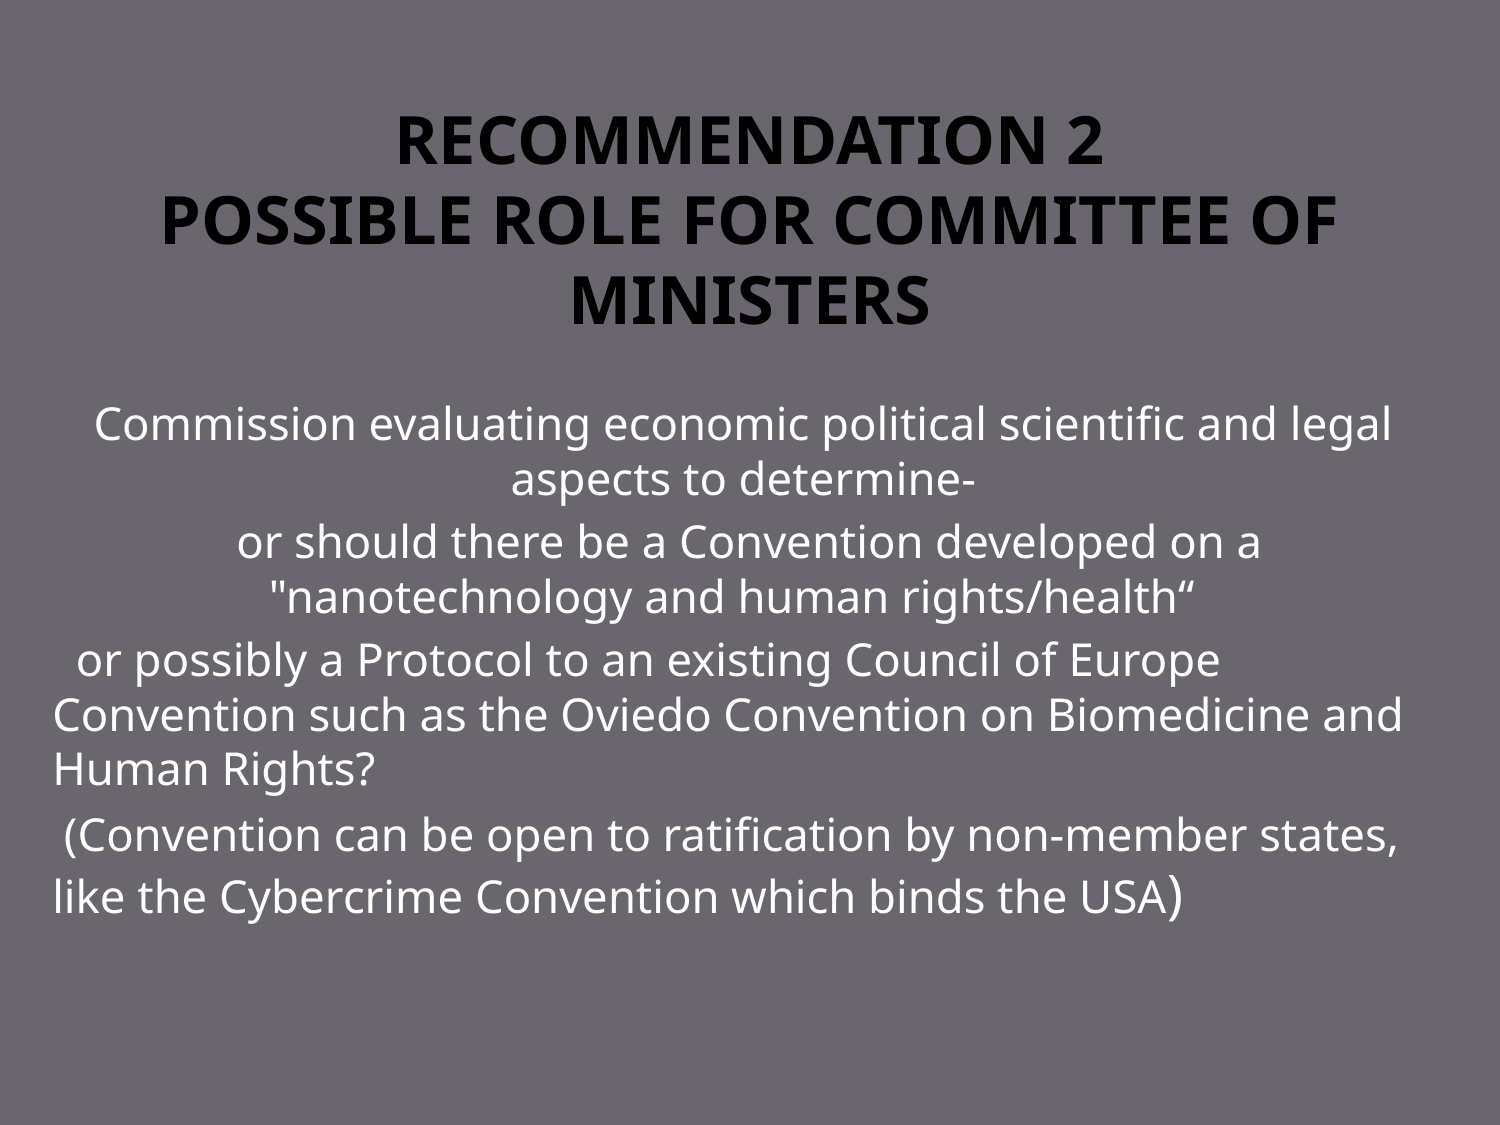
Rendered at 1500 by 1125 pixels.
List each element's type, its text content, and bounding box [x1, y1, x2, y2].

title Recommendation 2 Possible role for Committee of Ministers [112, 75, 1388, 338]
subtitle Commission evaluating economic political scientific and legal aspects to determine- or should there be a Convention developed on a "nanotechnology and human rights/health“ or possibly a Protocol to an existing Council of Europe Convention such as the Oviedo Convention on Biomedicine and Human Rights? (Convention can be open to ratification by non-member states, like the Cybercrime Convention which binds the USA) [37, 387, 1450, 1013]
